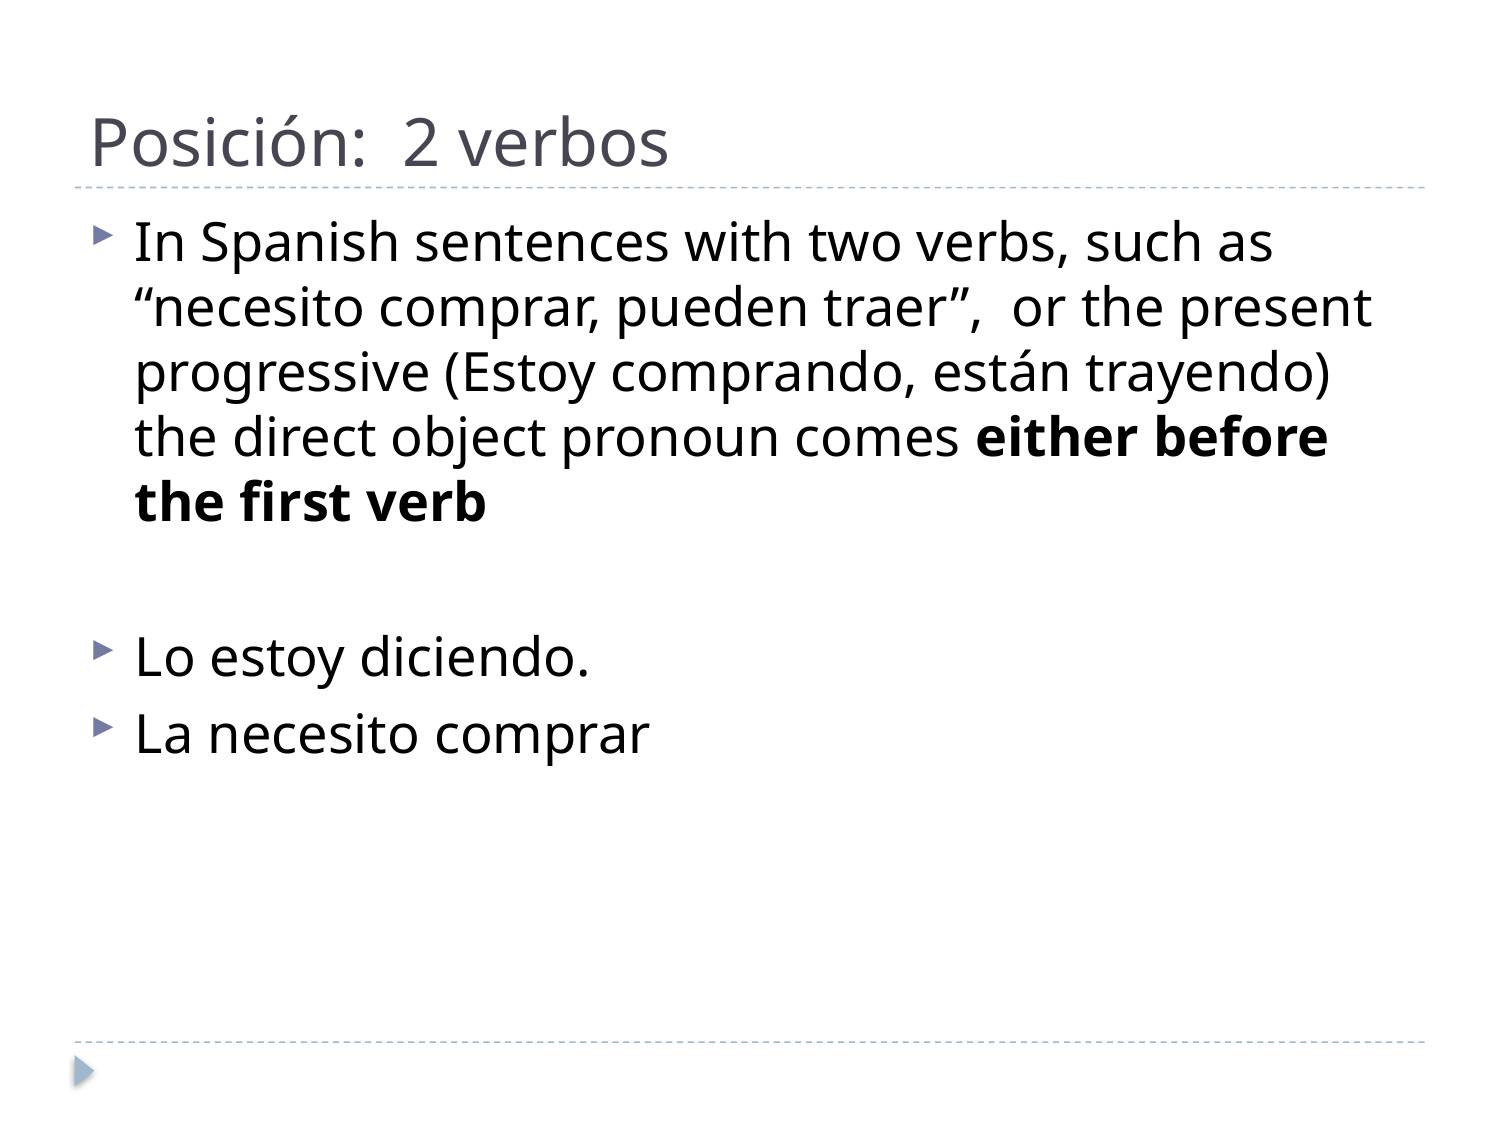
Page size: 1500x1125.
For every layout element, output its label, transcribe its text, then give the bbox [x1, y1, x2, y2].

title Posición: 2 verbos [75, 24, 1425, 188]
list In Spanish sentences with two verbs, such as “necesito comprar, pueden traer”, or the present progressive (Estoy comprando, están trayendo) the direct object pronoun comes either before the first verb Lo estoy diciendo. La necesito comprar [75, 200, 1425, 1010]
